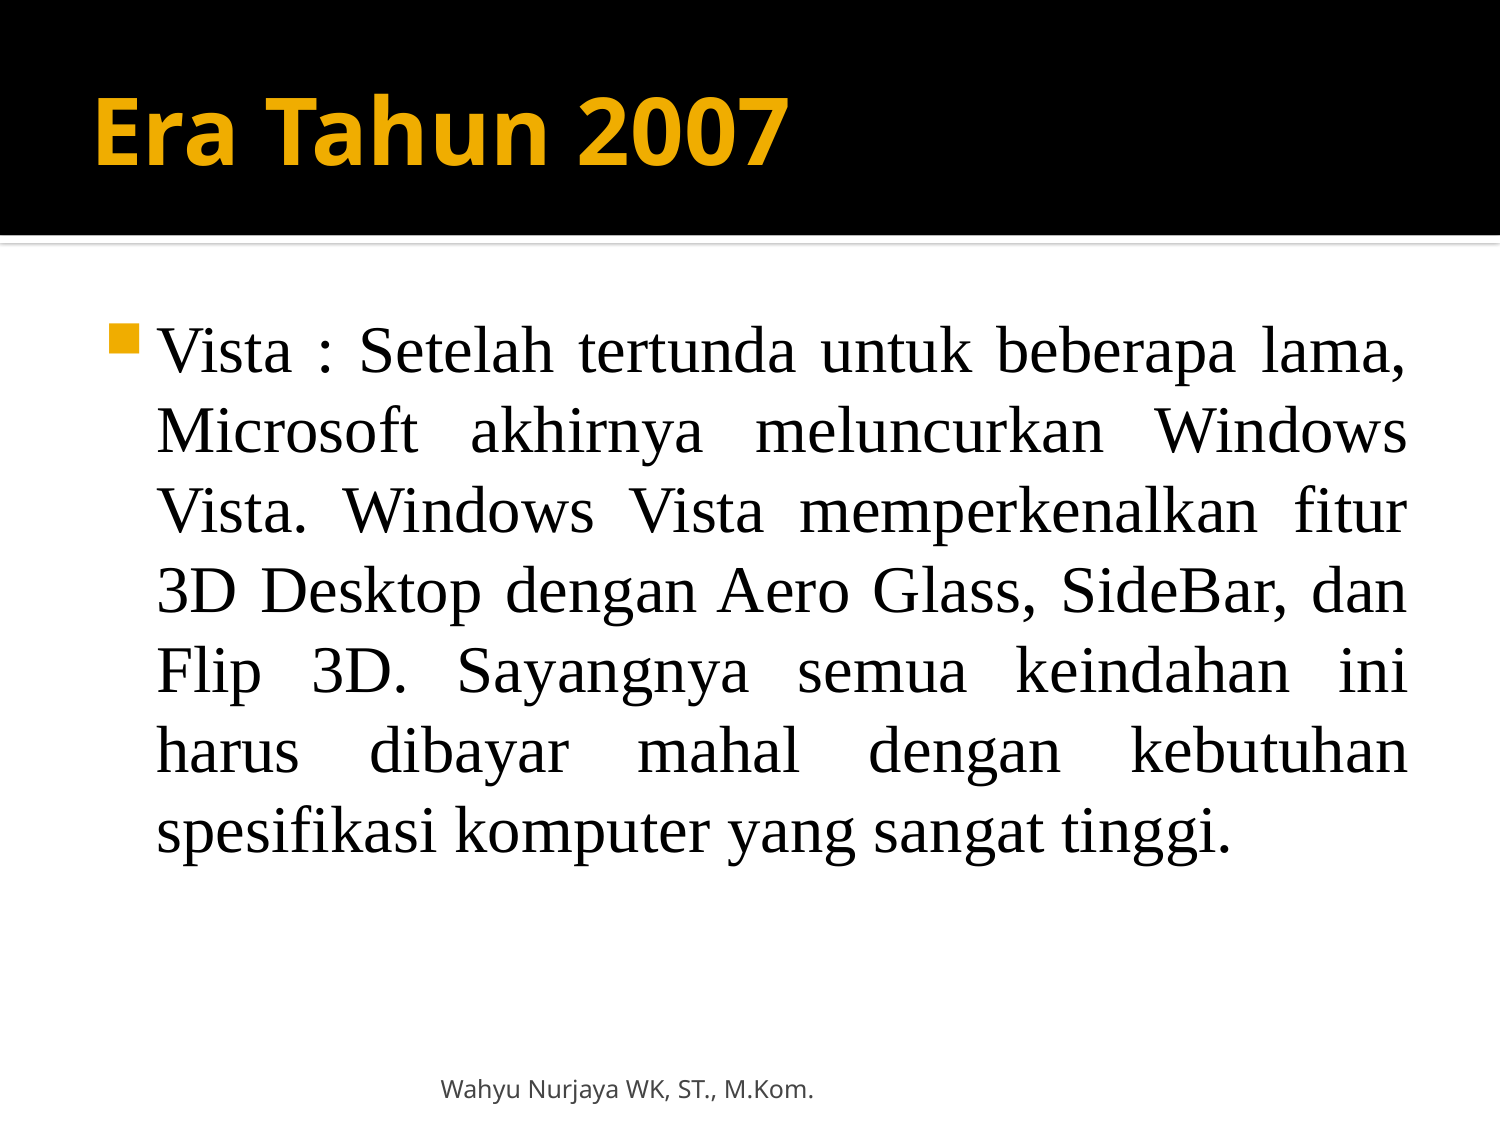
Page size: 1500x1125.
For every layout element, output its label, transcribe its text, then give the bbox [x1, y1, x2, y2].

title Era Tahun 2007 [75, 25, 1425, 231]
footer Wahyu Nurjaya WK, ST., M.Kom. [433, 1062, 1337, 1108]
list Vista : Setelah tertunda untuk beberapa lama, Microsoft akhirnya meluncurkan Windows Vista. Windows Vista memperkenalkan fitur 3D Desktop dengan Aero Glass, SideBar, dan Flip 3D. Sayangnya semua keindahan ini harus dibayar mahal dengan kebutuhan spesifikasi komputer yang sangat tinggi. [75, 291, 1425, 1050]
